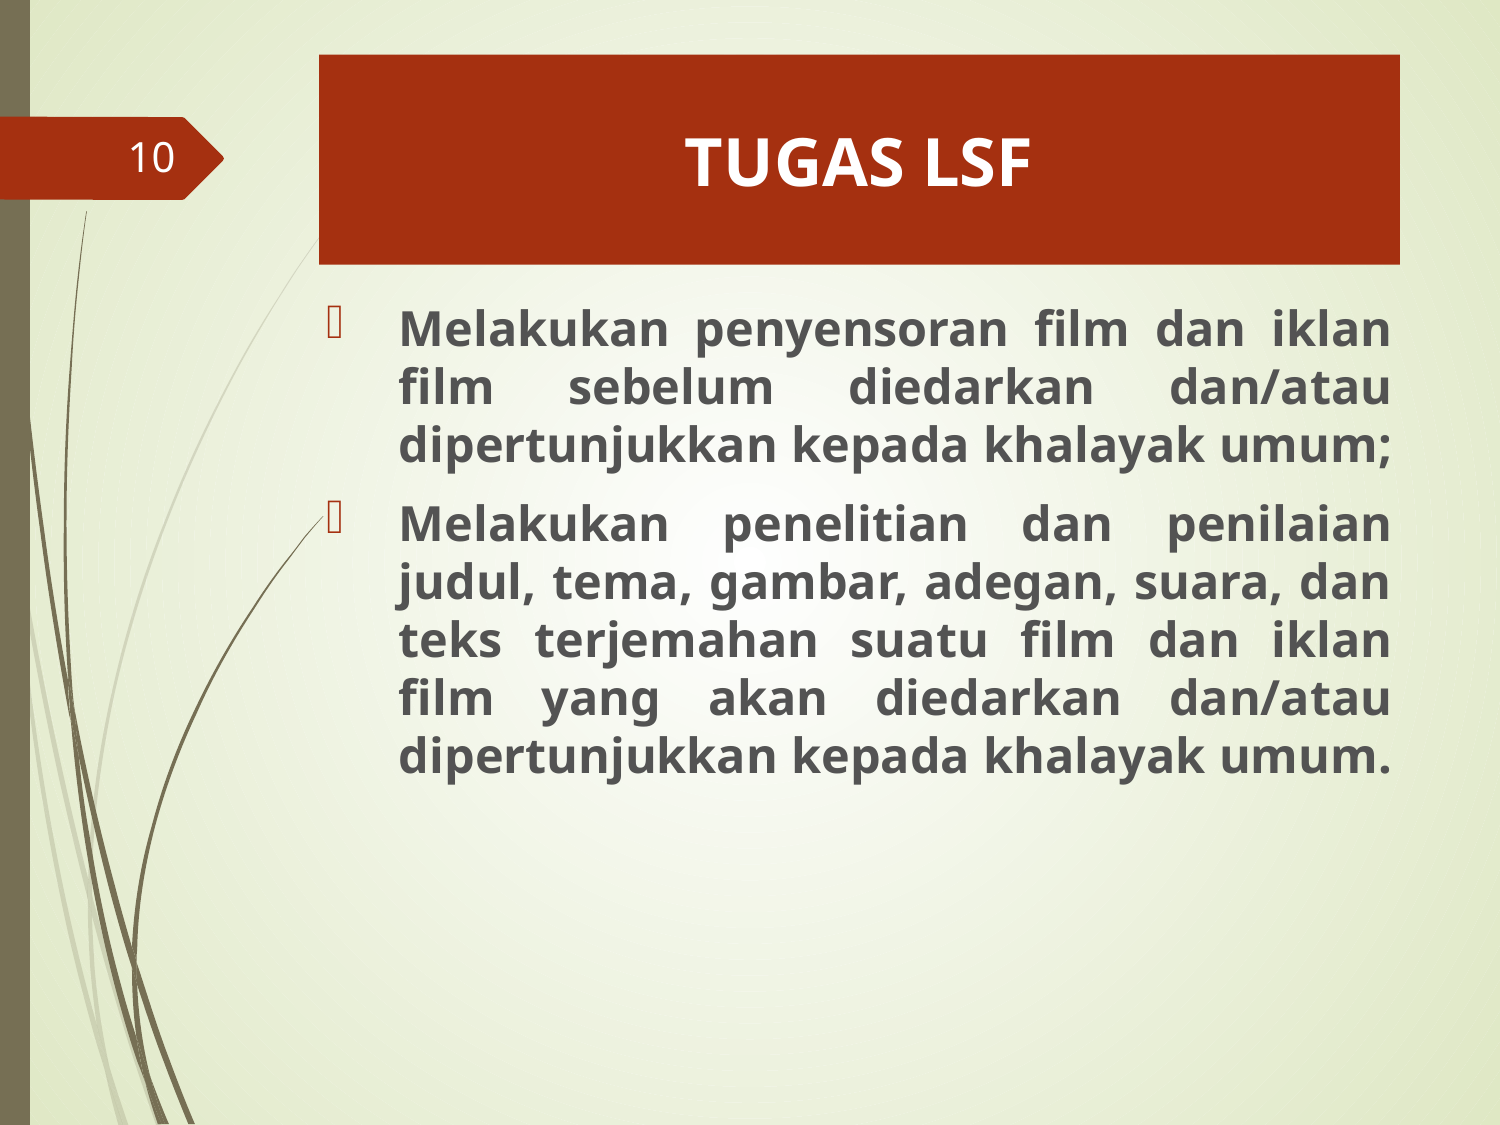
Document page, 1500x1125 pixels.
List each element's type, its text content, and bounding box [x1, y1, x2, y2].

list Melakukan penyensoran film dan iklan film sebelum diedarkan dan/atau dipertunjukkan kepada khalayak umum; Melakukan penelitian dan penilaian judul, tema, gambar, adegan, suara, dan teks terjemahan suatu film dan iklan film yang akan diedarkan dan/atau dipertunjukkan kepada khalayak umum. [318, 290, 1401, 911]
title TUGAS LSF [318, 54, 1401, 266]
slide_number 10 [79, 126, 177, 193]
